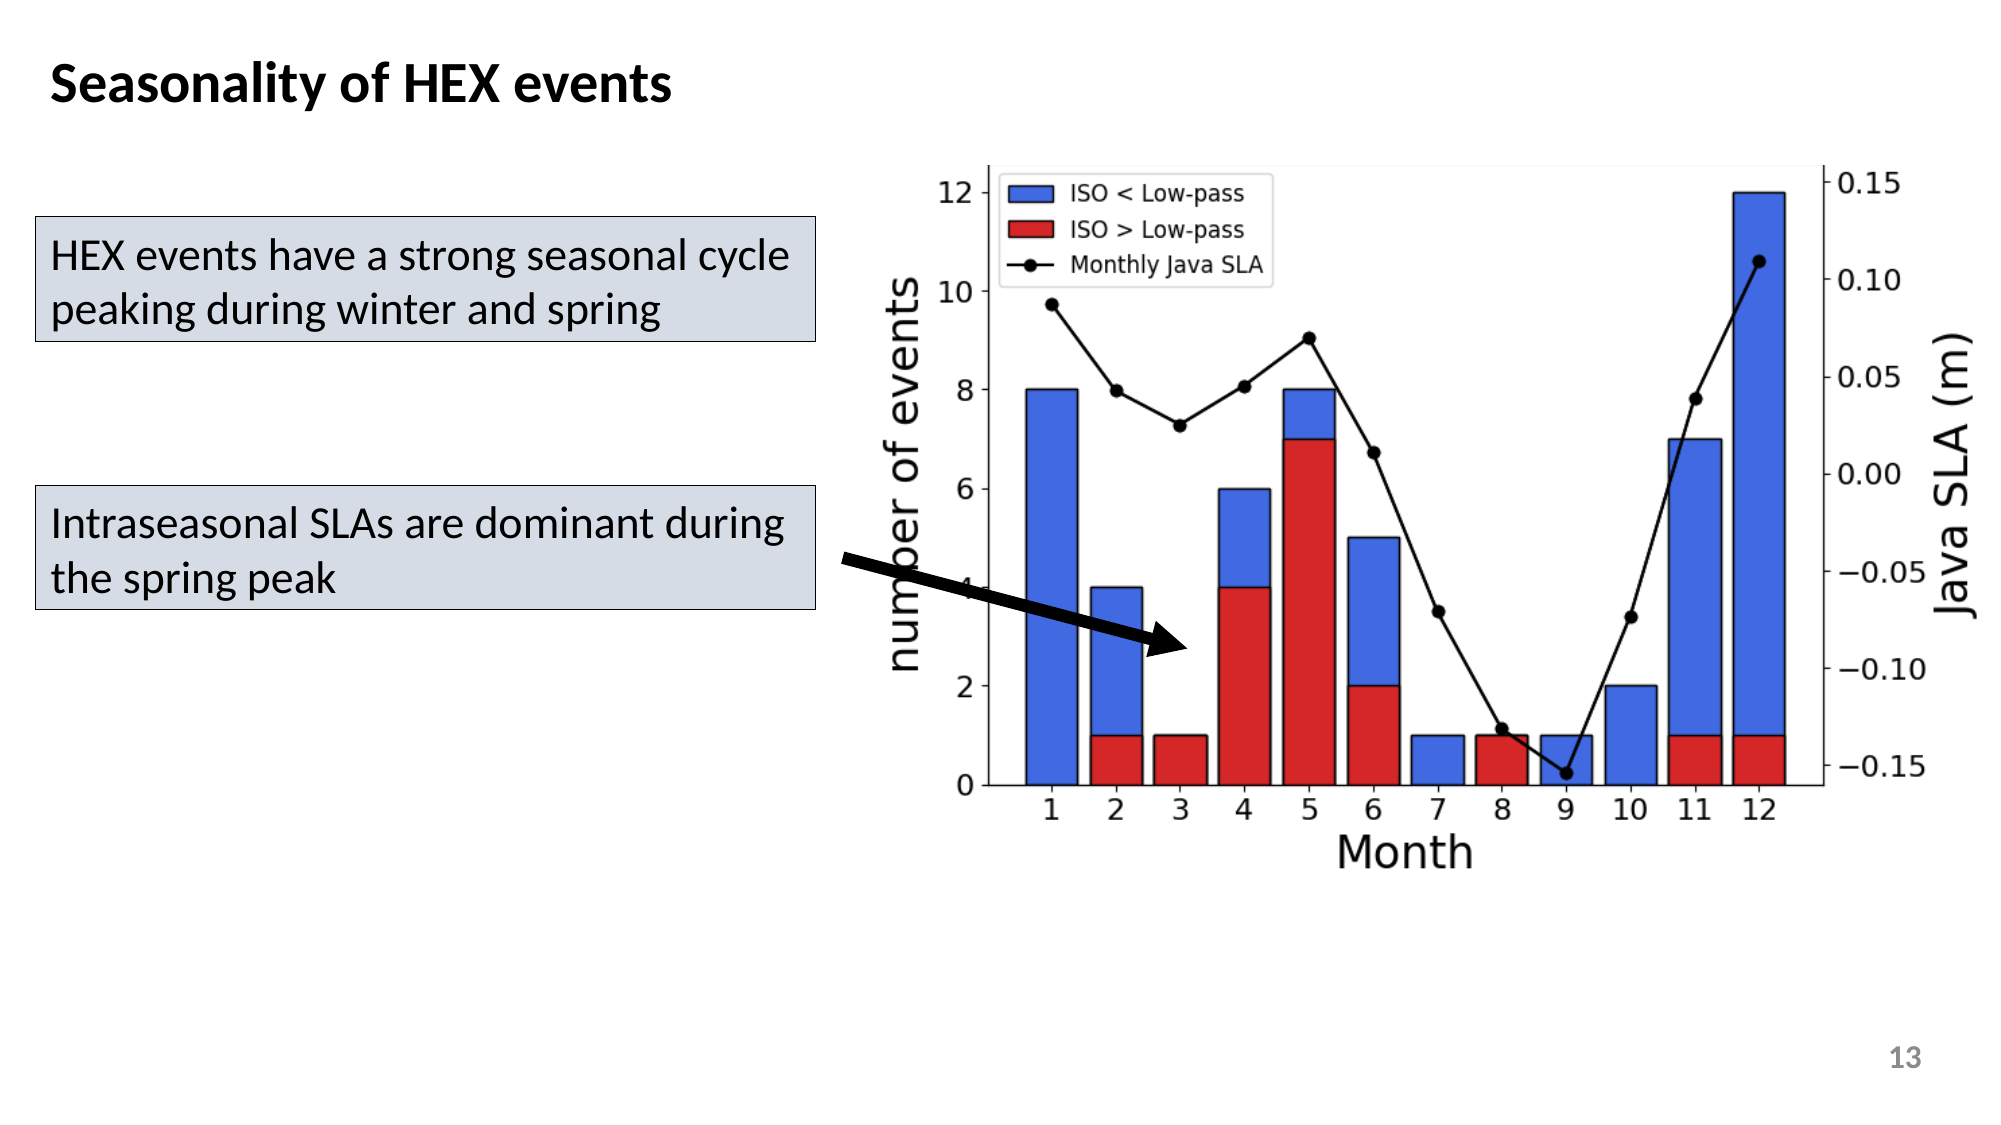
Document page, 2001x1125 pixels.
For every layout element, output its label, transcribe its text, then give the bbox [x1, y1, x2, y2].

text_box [842, 557, 1188, 649]
text_box HEX events have a strong seasonal cycle peaking during winter and spring [35, 216, 816, 342]
slide_number 13 [1486, 1025, 1937, 1086]
text_box Seasonality of HEX events [35, 37, 1630, 122]
picture [871, 164, 1993, 956]
text_box Intraseasonal SLAs are dominant during the spring peak [35, 485, 816, 610]
